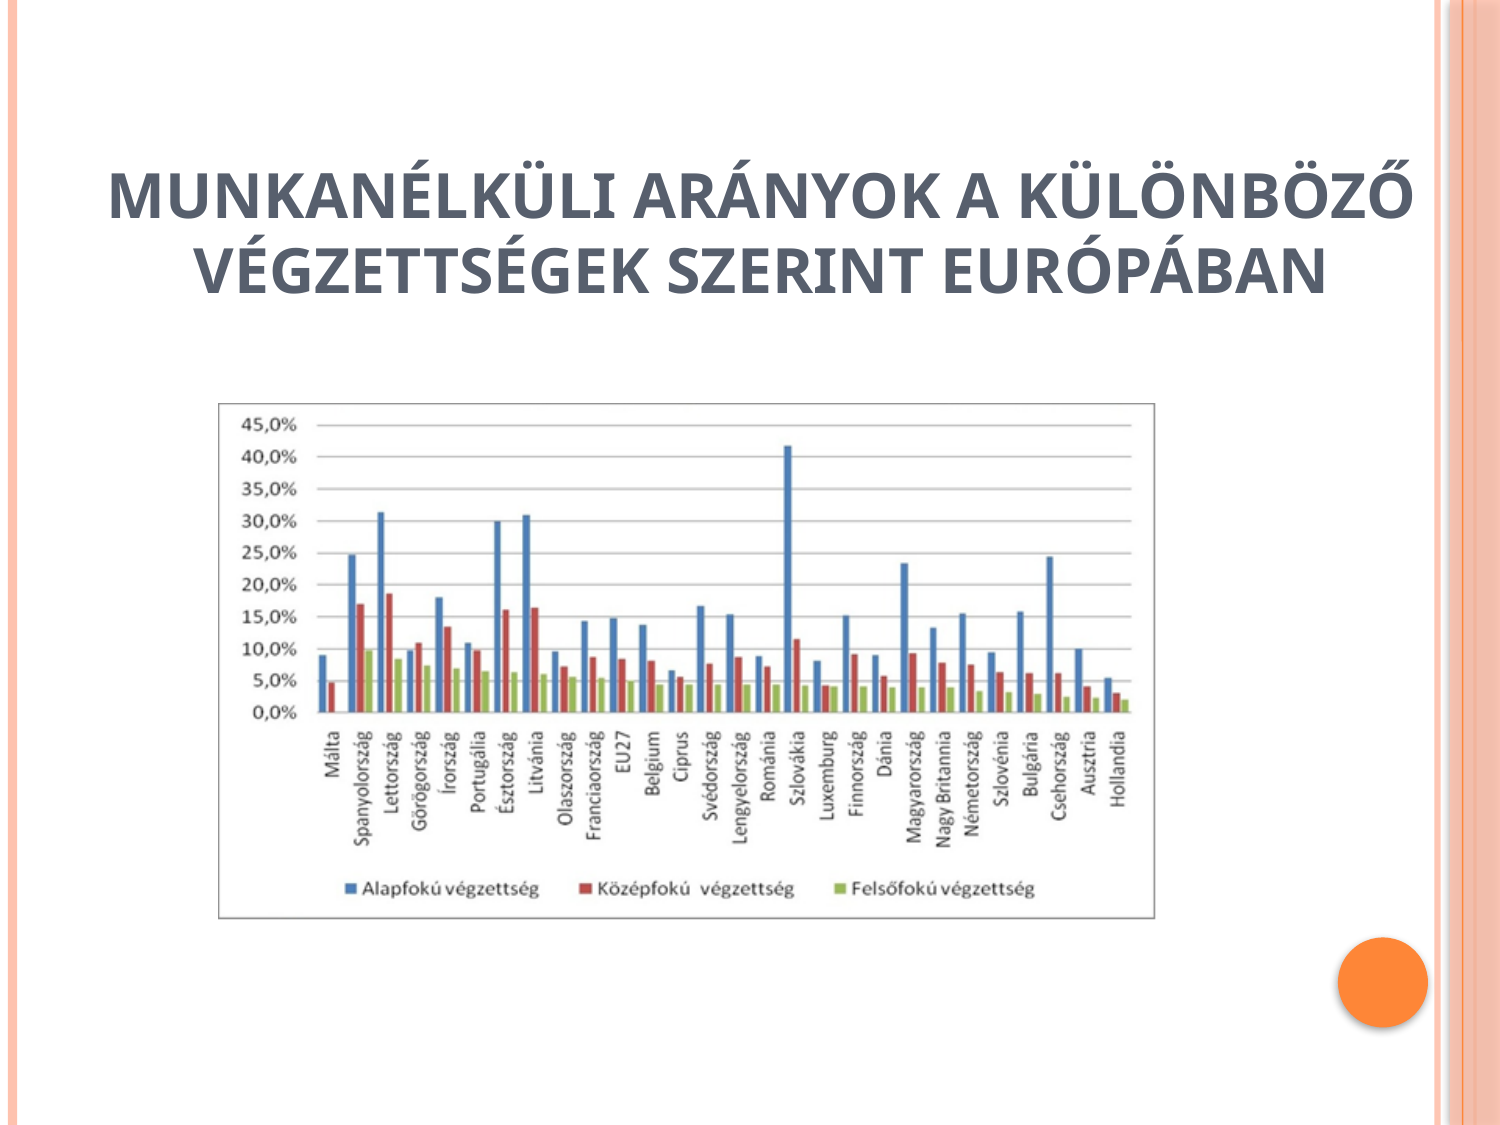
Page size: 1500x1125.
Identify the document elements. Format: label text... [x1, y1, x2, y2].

title Munkanélküli arányok a különböző végzettségek szerint Európában [88, 125, 1436, 313]
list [217, 403, 1158, 922]
